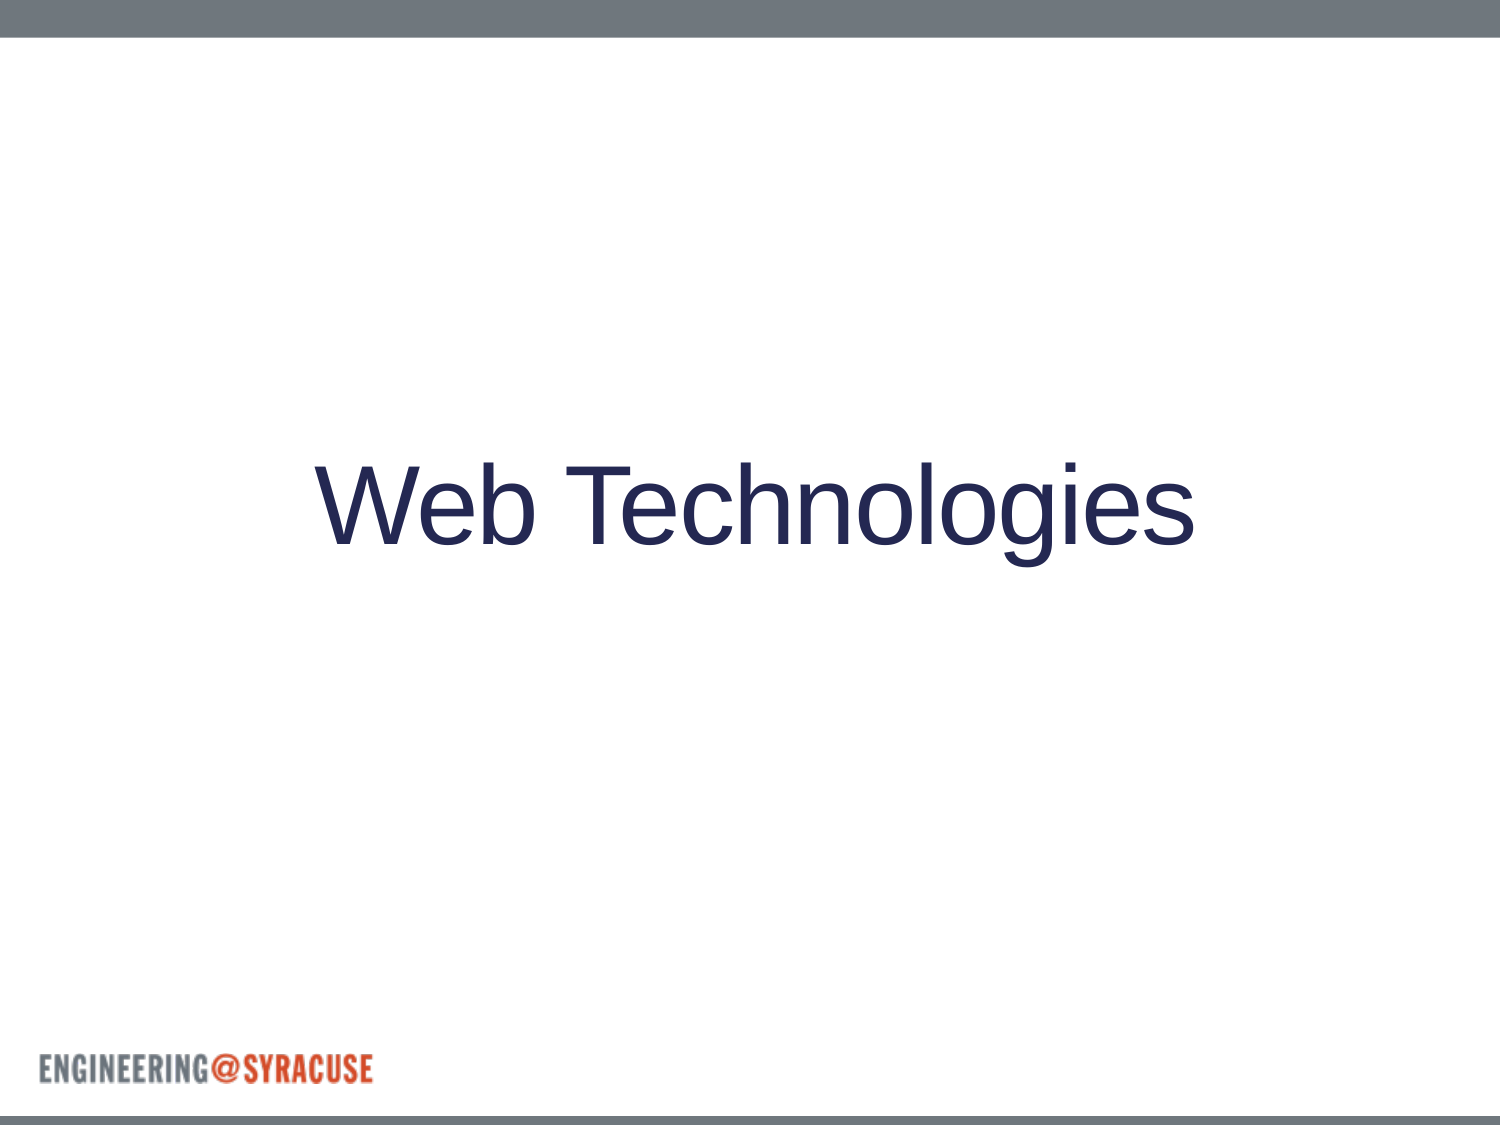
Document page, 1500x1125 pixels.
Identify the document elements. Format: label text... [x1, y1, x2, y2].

text_box Web Technologies [149, 199, 1363, 799]
picture [39, 1053, 374, 1084]
